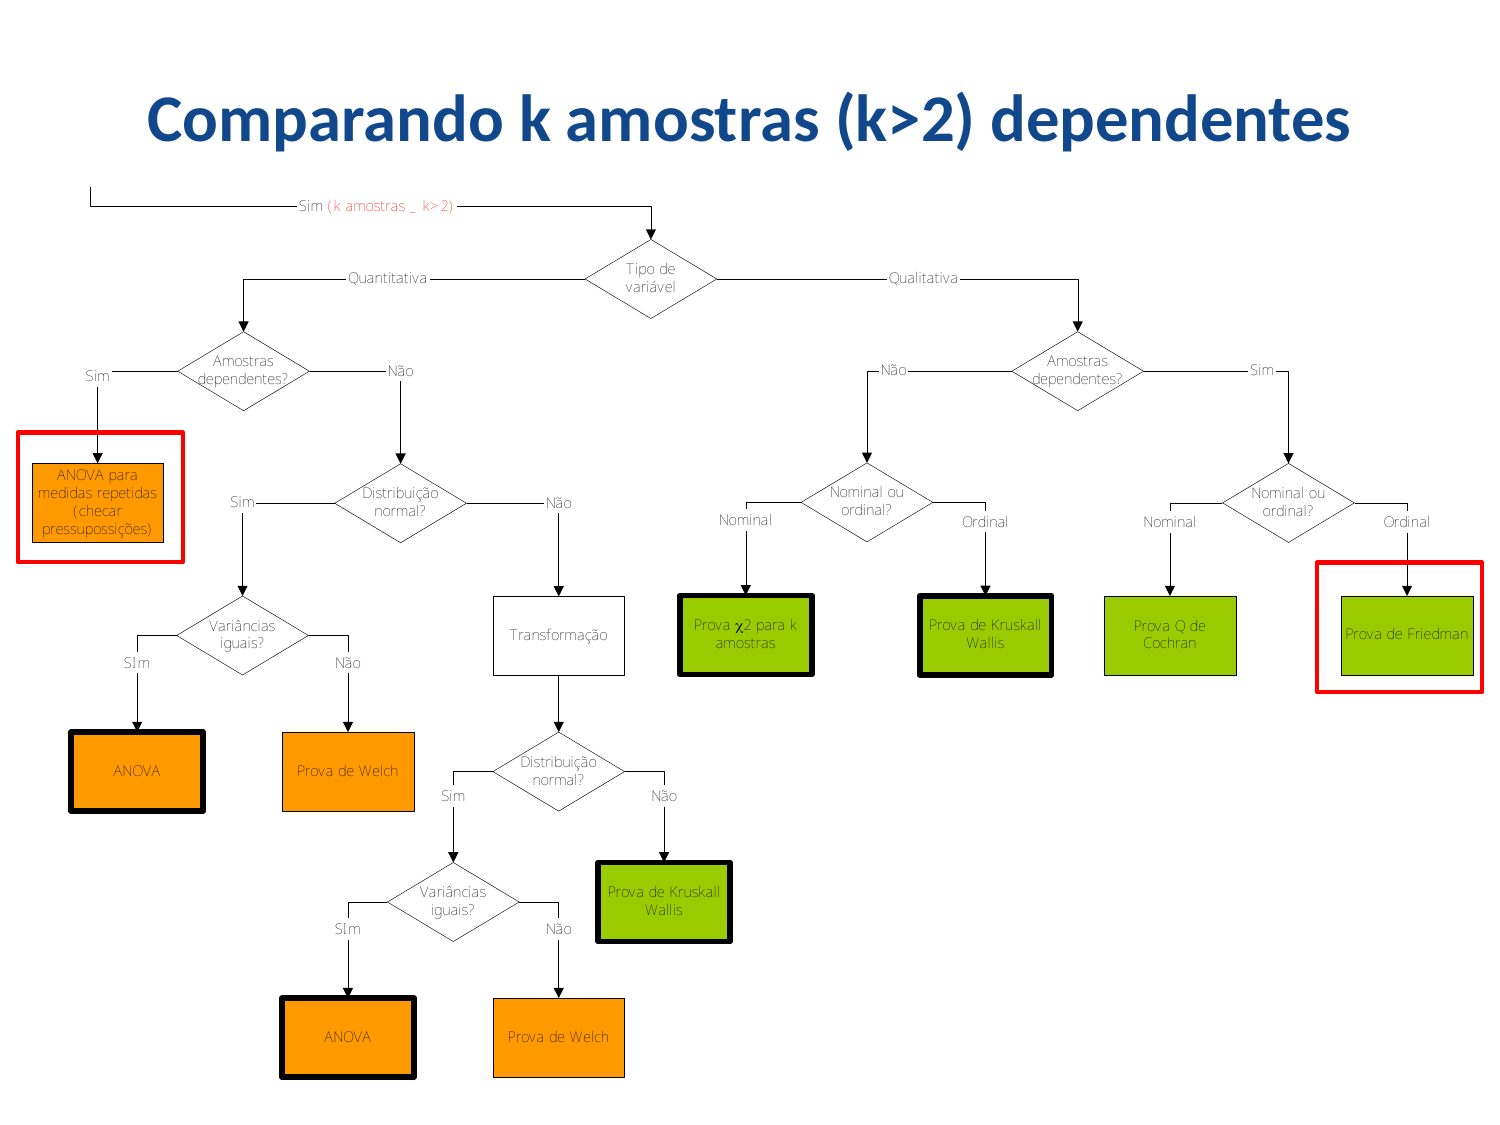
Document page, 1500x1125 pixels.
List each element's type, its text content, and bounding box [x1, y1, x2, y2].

text_box [1480, 560, 1484, 694]
title Comparando k amostras (k>2) dependentes [75, 45, 1425, 181]
text_box [16, 430, 23, 564]
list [29, 184, 1476, 1083]
